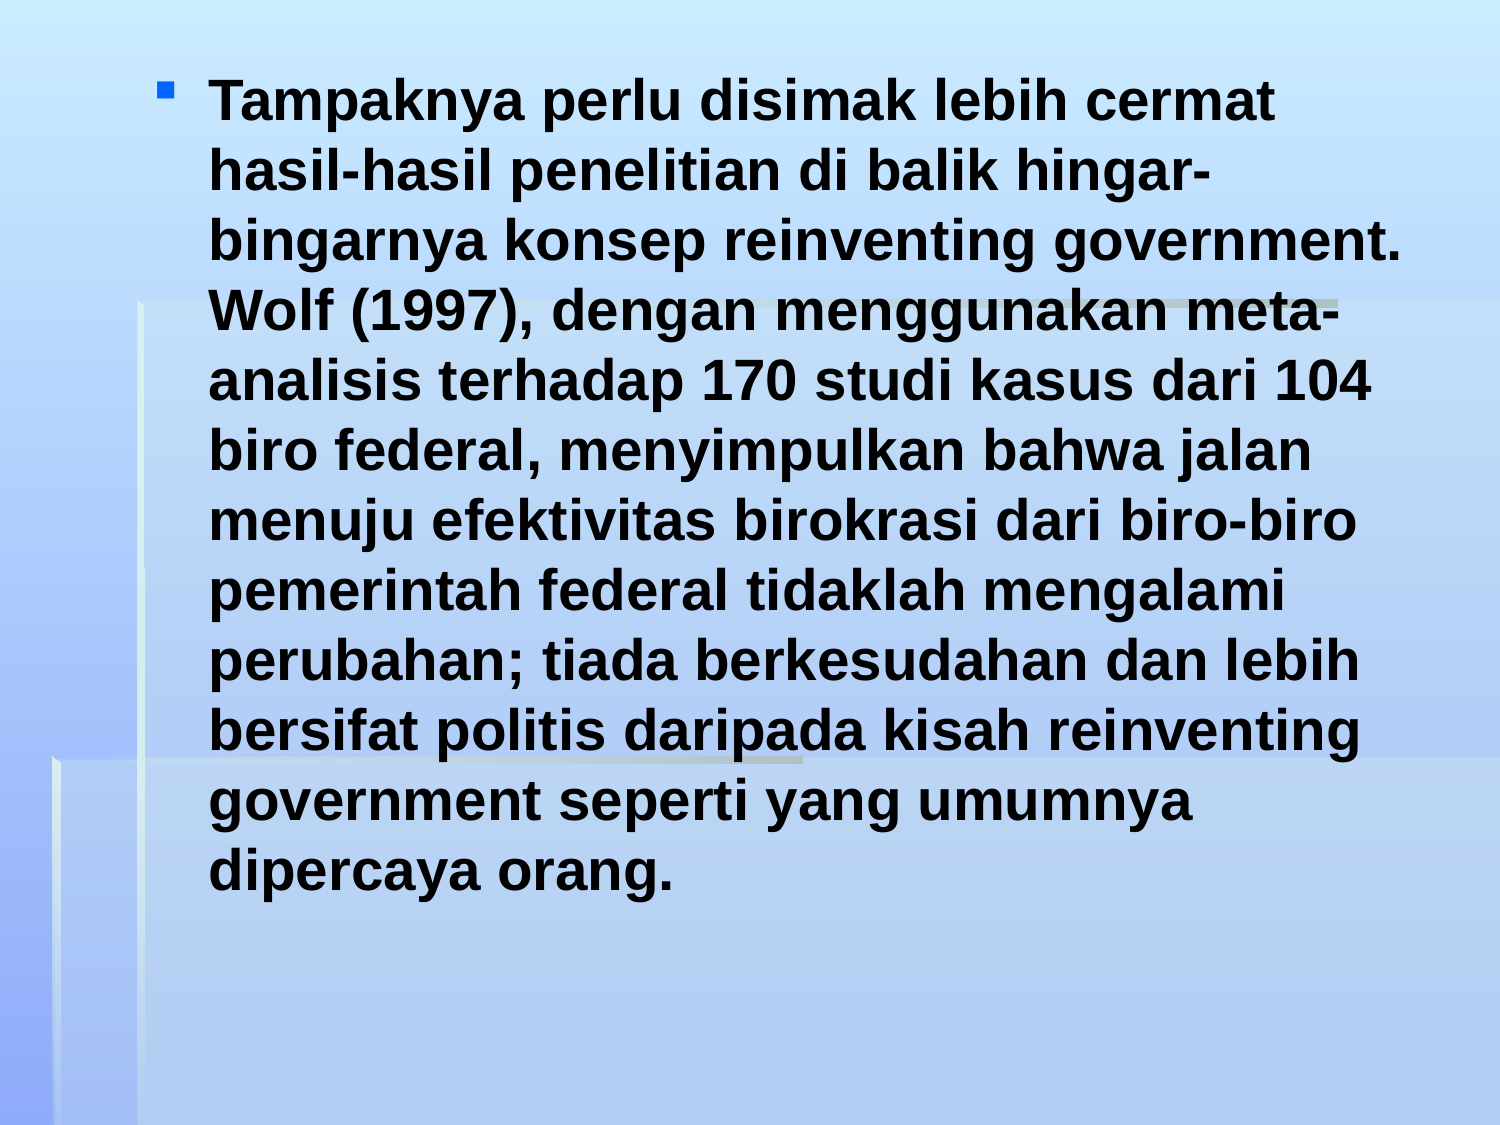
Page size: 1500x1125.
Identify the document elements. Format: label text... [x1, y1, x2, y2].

list Tampaknya perlu disimak lebih cermat hasil-hasil penelitian di balik hingar-bingarnya konsep reinventing government. Wolf (1997), dengan menggunakan meta-analisis terhadap 170 studi kasus dari 104 biro federal, menyimpulkan bahwa jalan menuju efektivitas birokrasi dari biro-biro pemerintah federal tidaklah mengalami perubahan; tiada berkesudahan dan lebih bersifat politis daripada kisah reinventing government seperti yang umumnya dipercaya orang. [137, 54, 1452, 1001]
